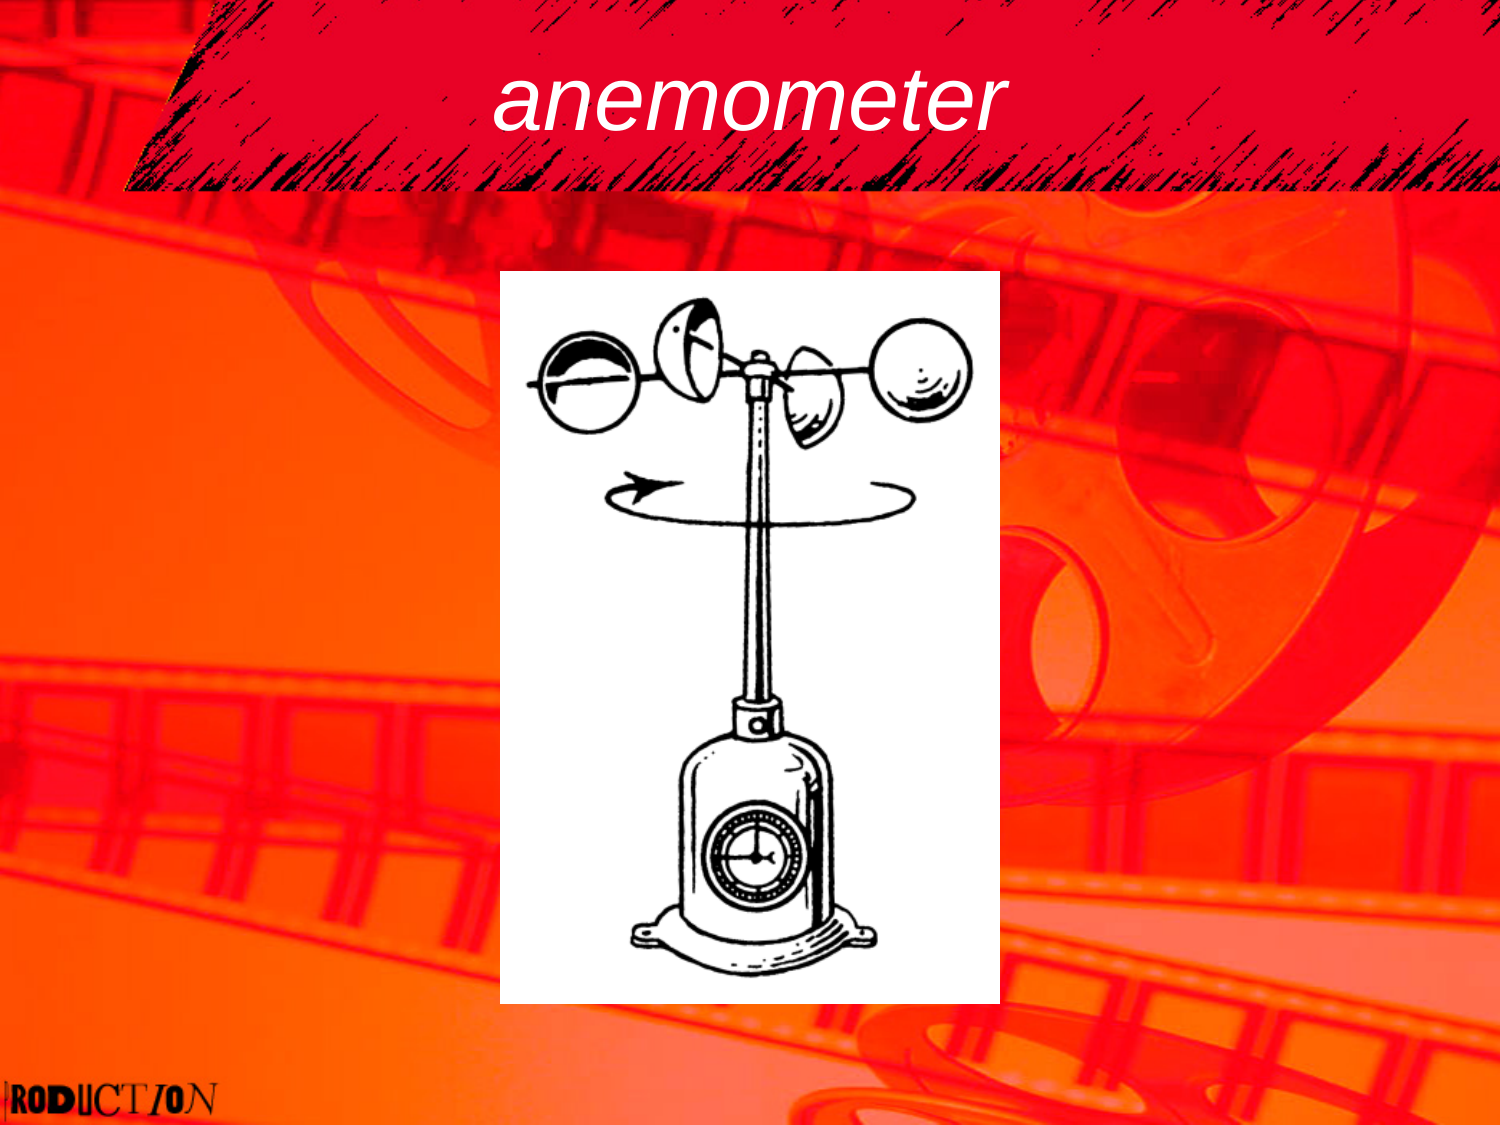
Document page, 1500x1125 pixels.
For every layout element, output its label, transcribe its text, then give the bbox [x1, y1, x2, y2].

picture [0, 0, 1500, 1125]
title anemometer [75, 24, 1425, 163]
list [499, 270, 1001, 1004]
